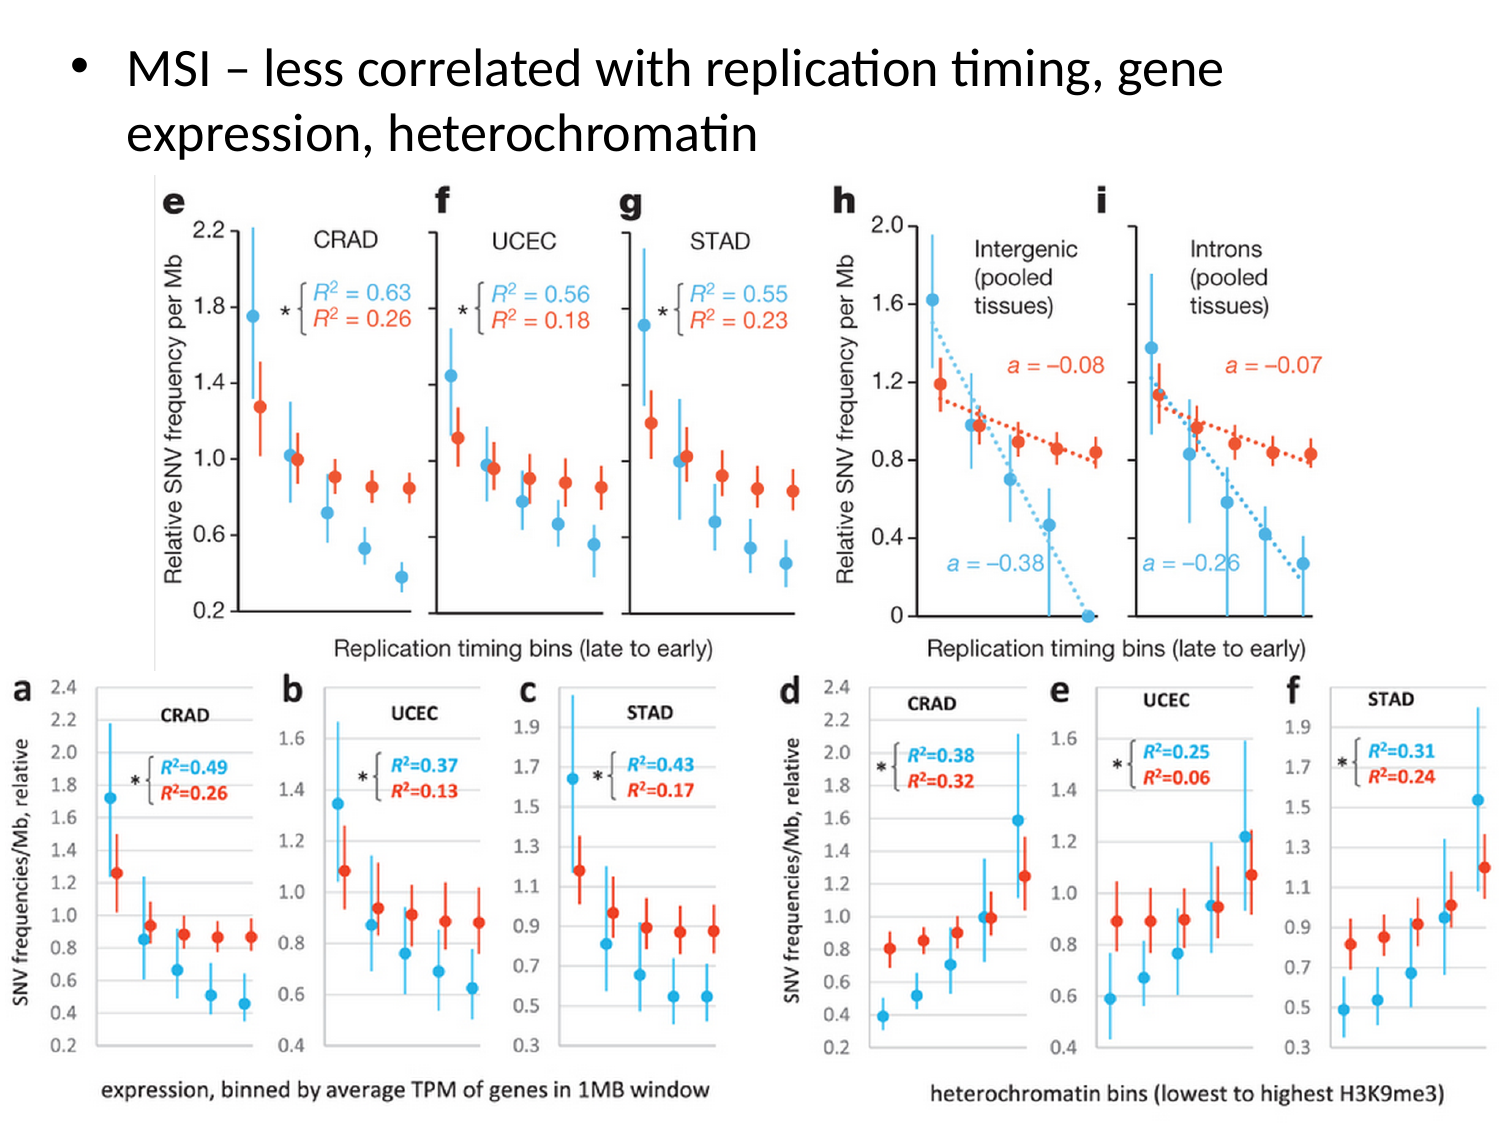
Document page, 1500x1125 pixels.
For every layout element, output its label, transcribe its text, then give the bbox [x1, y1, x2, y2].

list MSI – less correlated with replication timing, gene expression, heterochromatin [55, 24, 1481, 663]
picture [0, 175, 1500, 1125]
